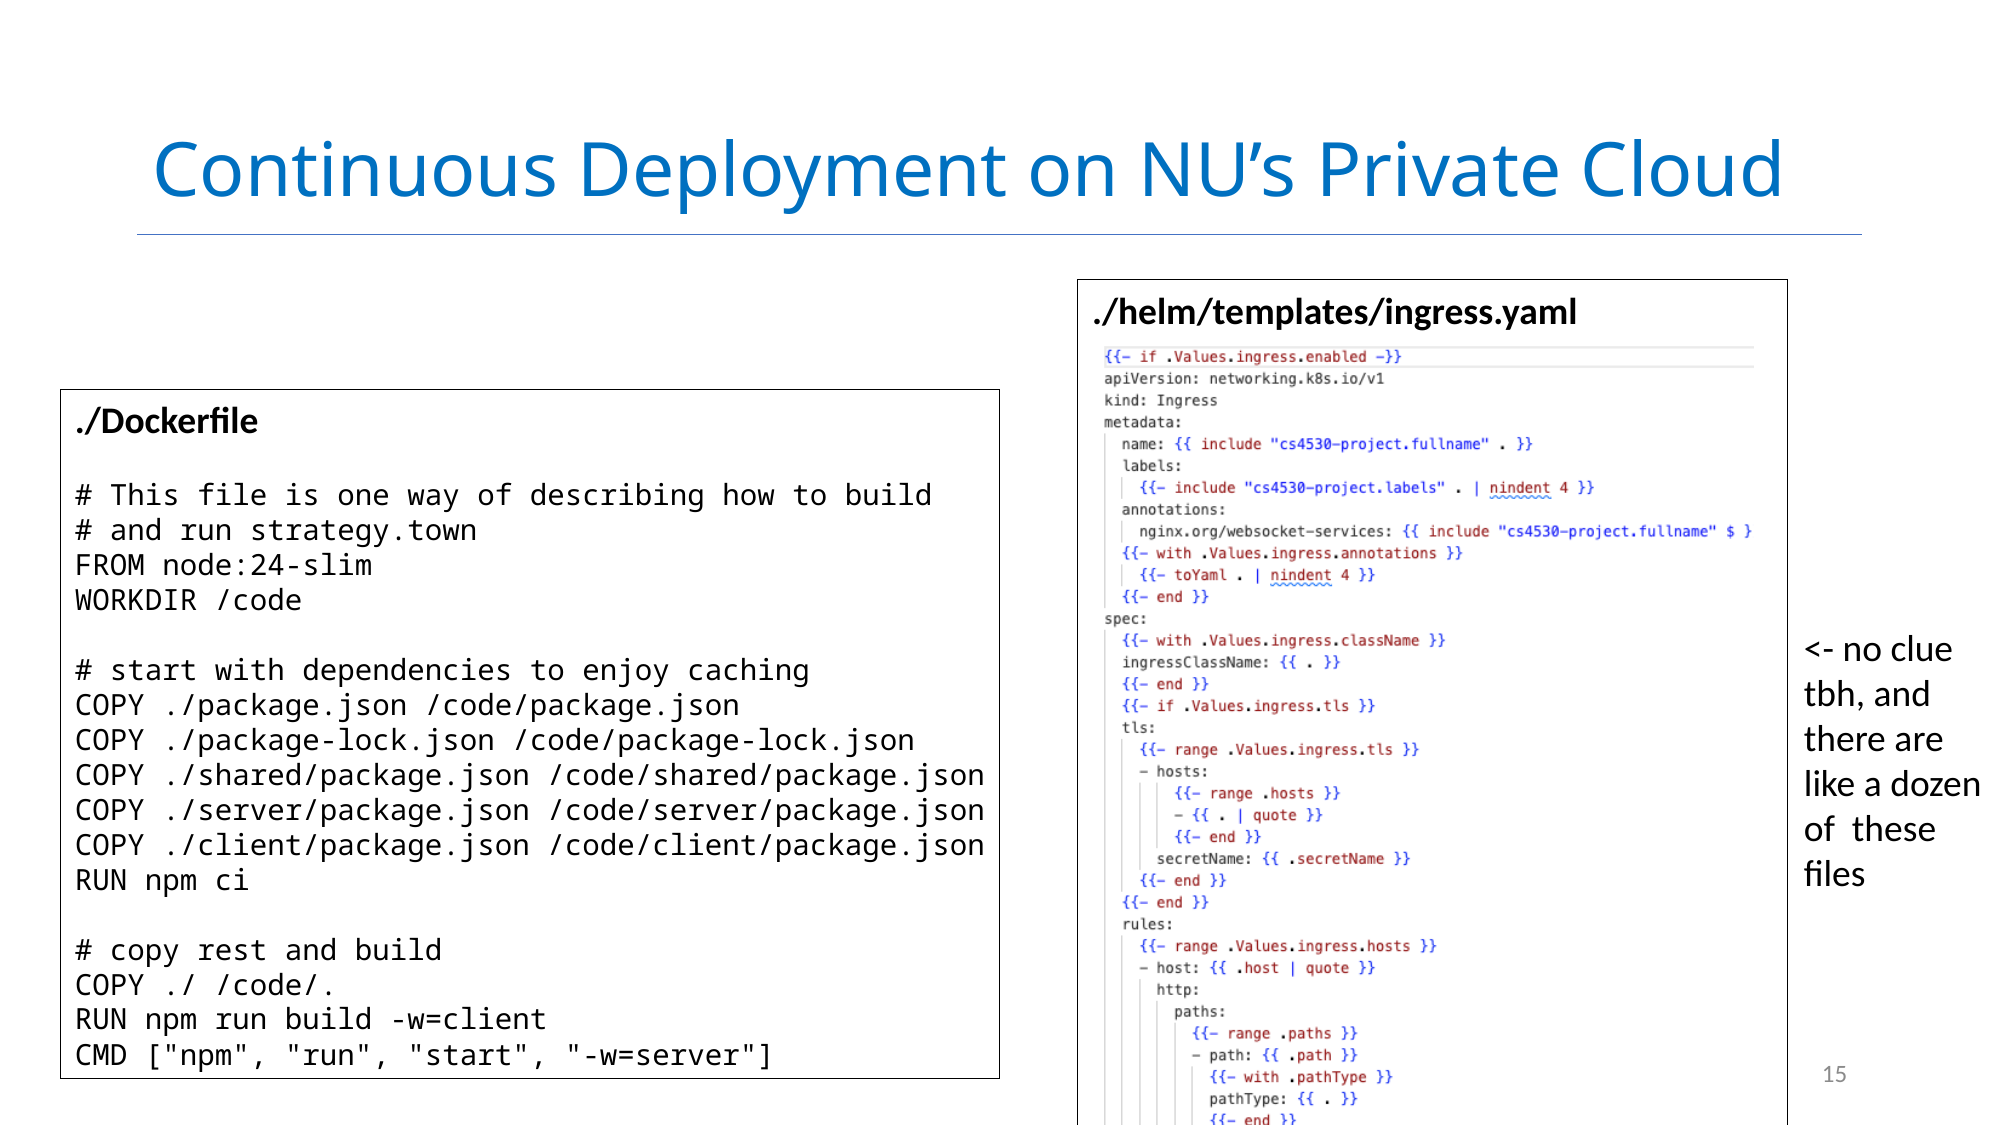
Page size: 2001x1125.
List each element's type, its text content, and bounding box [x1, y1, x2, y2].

text_box <- no clue tbh, and there are like a dozen of these files [1789, 616, 2000, 902]
title Continuous Deployment on NU’s Private Cloud [137, 3, 2000, 221]
slide_number 15 [1788, 1042, 1863, 1103]
picture [1097, 345, 1755, 1125]
text_box ./Dockerfile # This file is one way of describing how to build # and run strategy.town FROM node:24-slim WORKDIR /code # start with dependencies to enjoy caching COPY ./package.json /code/package.json COPY ./package-lock.json /code/package-lock.json COPY ./shared/package.json /code/shared/package.json COPY ./server/package.json /code/server/package.json COPY ./client/package.json /code/client/package.json RUN npm ci # copy rest and build COPY ./ /code/. RUN npm run build -w=client CMD ["npm", "run", "start", "-w=server"] [60, 389, 1000, 1079]
text_box ./helm/templates/ingress.yaml [1077, 279, 1788, 1125]
